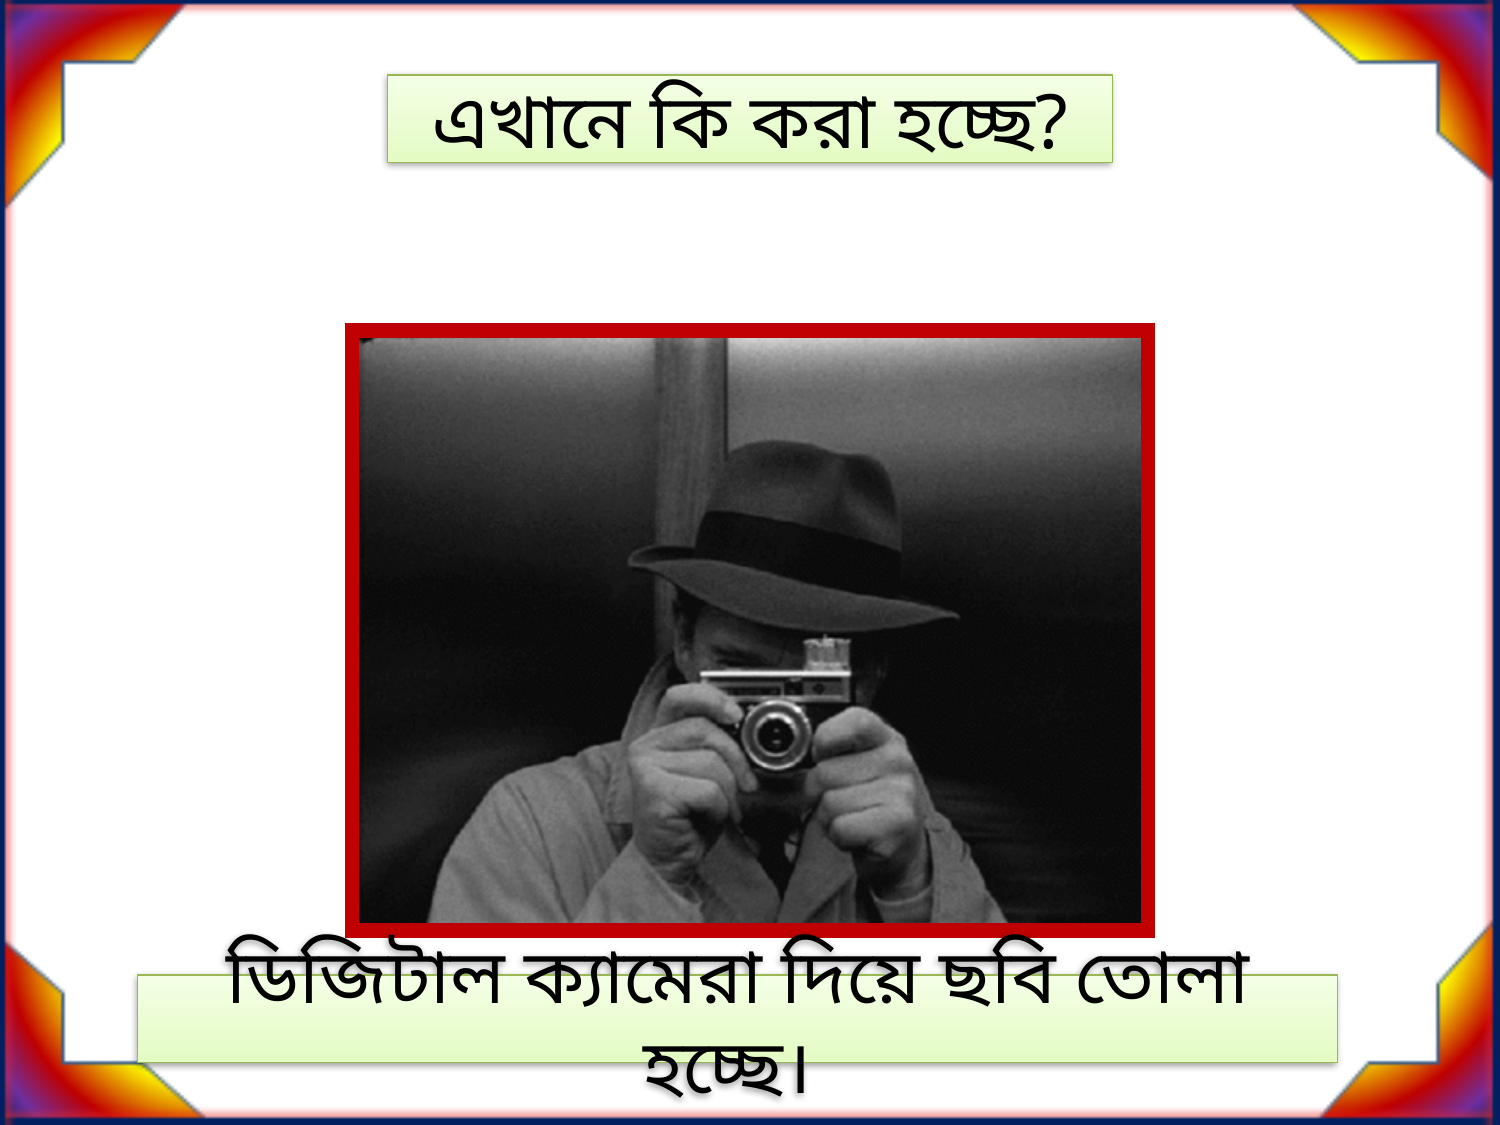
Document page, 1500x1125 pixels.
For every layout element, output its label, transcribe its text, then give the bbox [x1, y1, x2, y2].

text_box এখানে কি করা হচ্ছে? [387, 74, 1113, 163]
picture [0, 0, 1500, 1125]
text_box ডিজিটাল ক্যামেরা দিয়ে ছবি তোলা হচ্ছে। [137, 974, 1338, 1063]
